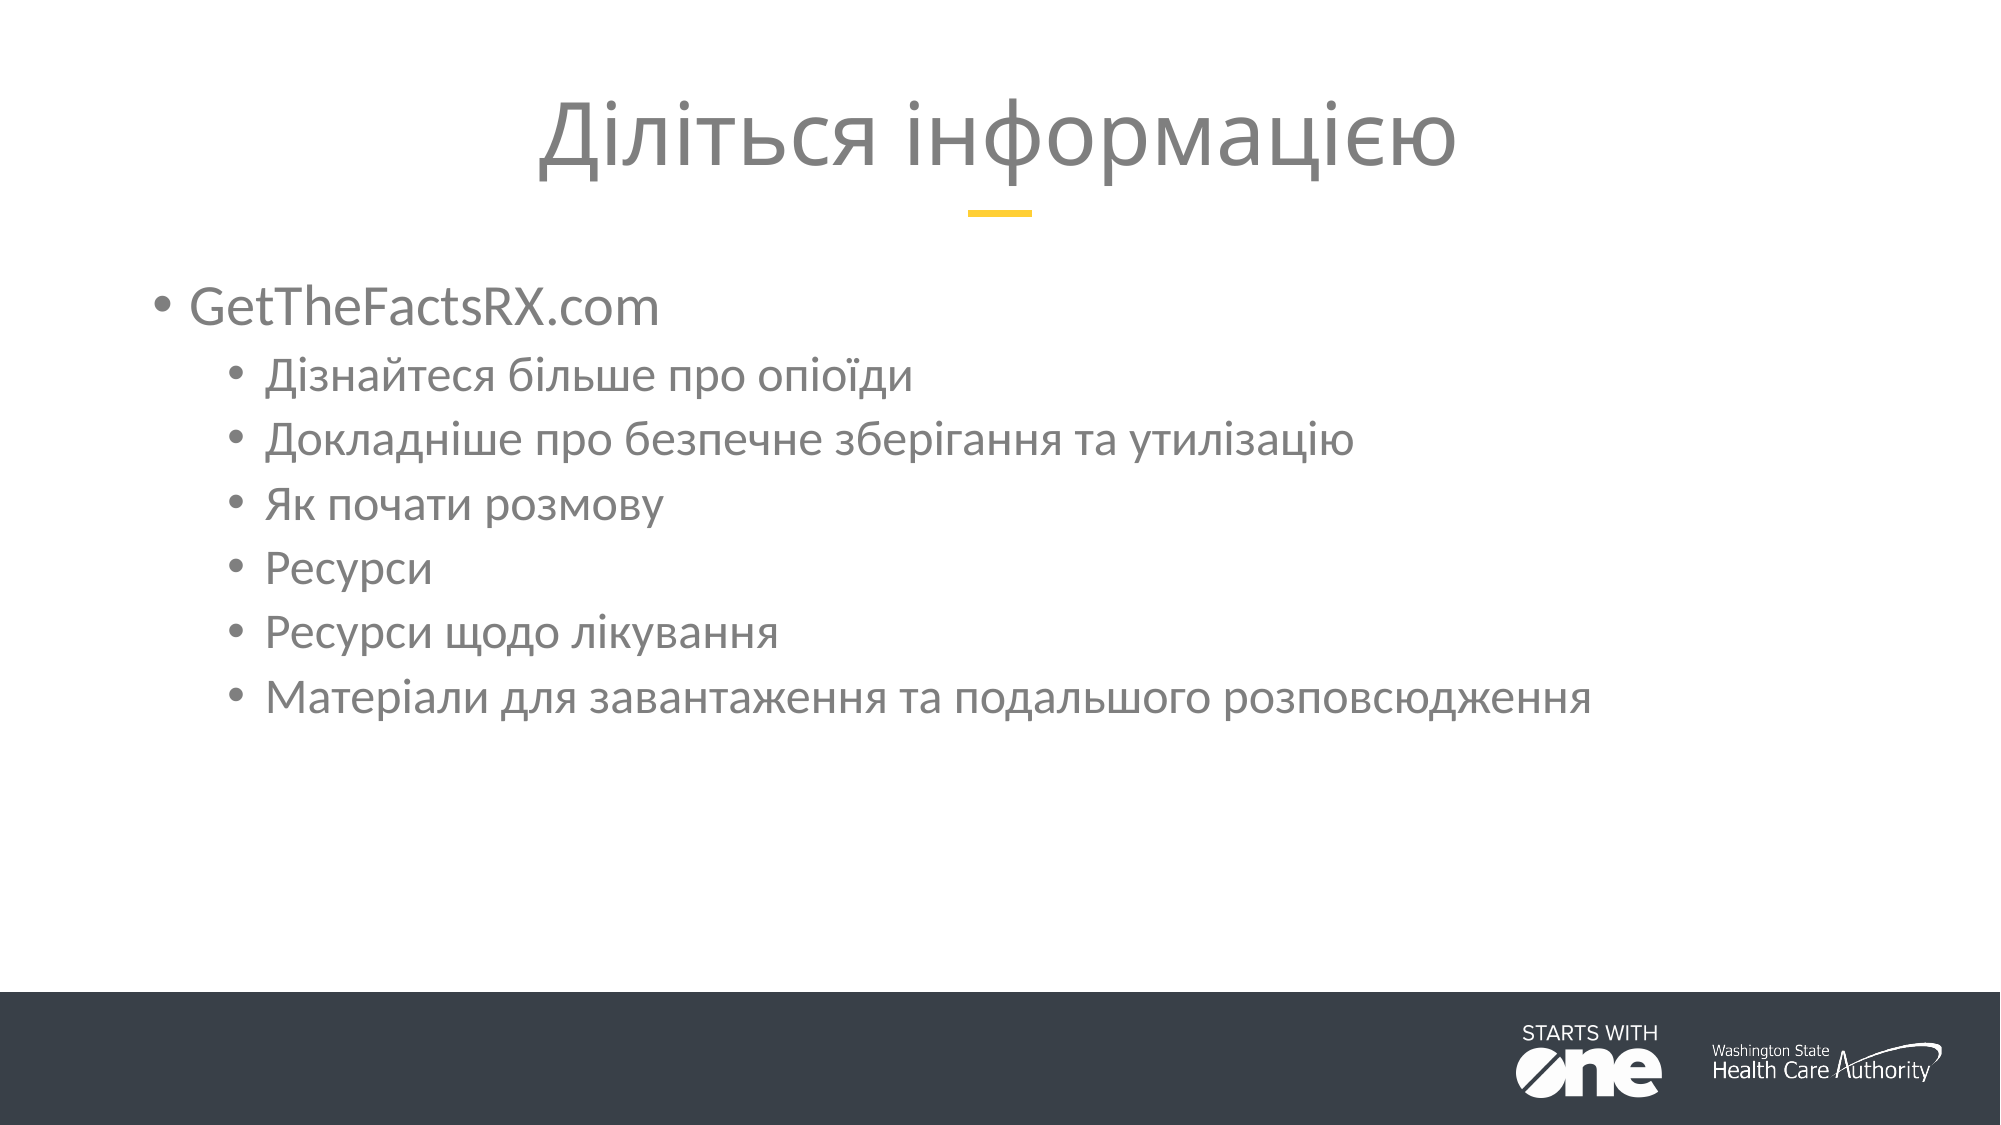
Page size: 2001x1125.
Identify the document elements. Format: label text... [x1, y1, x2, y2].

list GetTheFactsRX.com Дізнайтеся більше про опіоїди Докладніше про безпечне зберігання та утилізацію Як почати розмову Ресурси Ресурси щодо лікування Матеріали для завантаження та подальшого розповсюдження [137, 267, 1863, 982]
picture [1516, 1025, 1662, 1098]
title Діліться інформацією [137, 59, 1863, 216]
